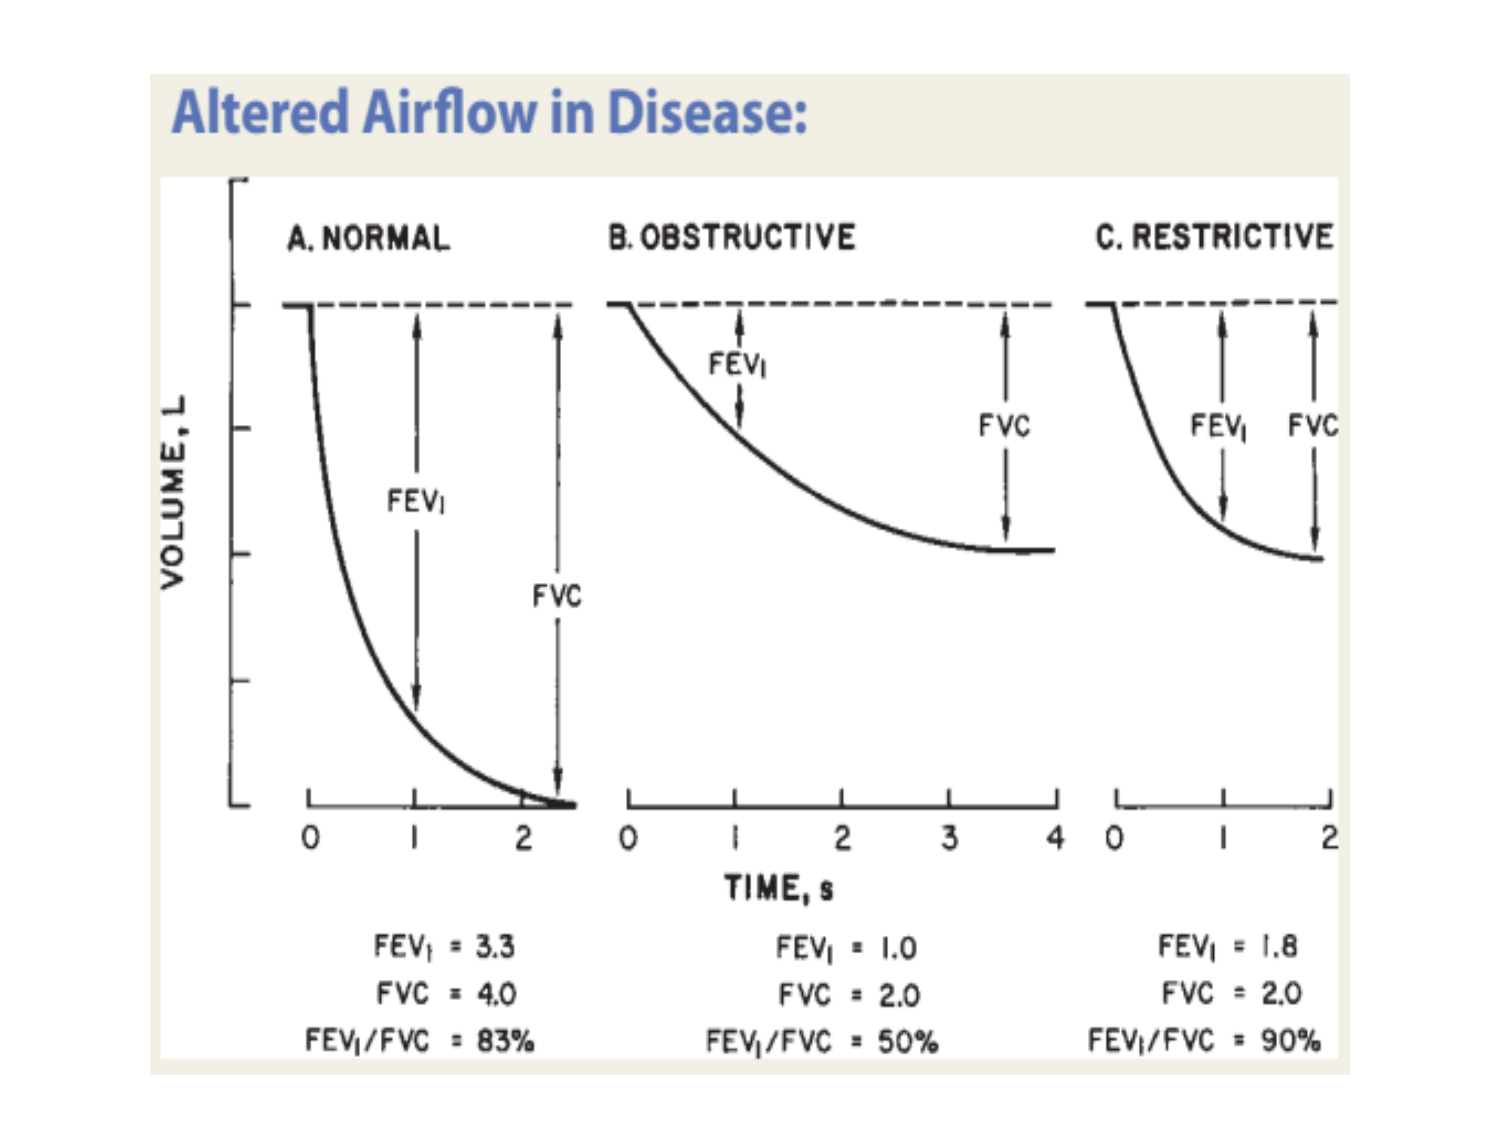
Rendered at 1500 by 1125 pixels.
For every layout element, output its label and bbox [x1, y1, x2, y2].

picture [149, 74, 1351, 1076]
